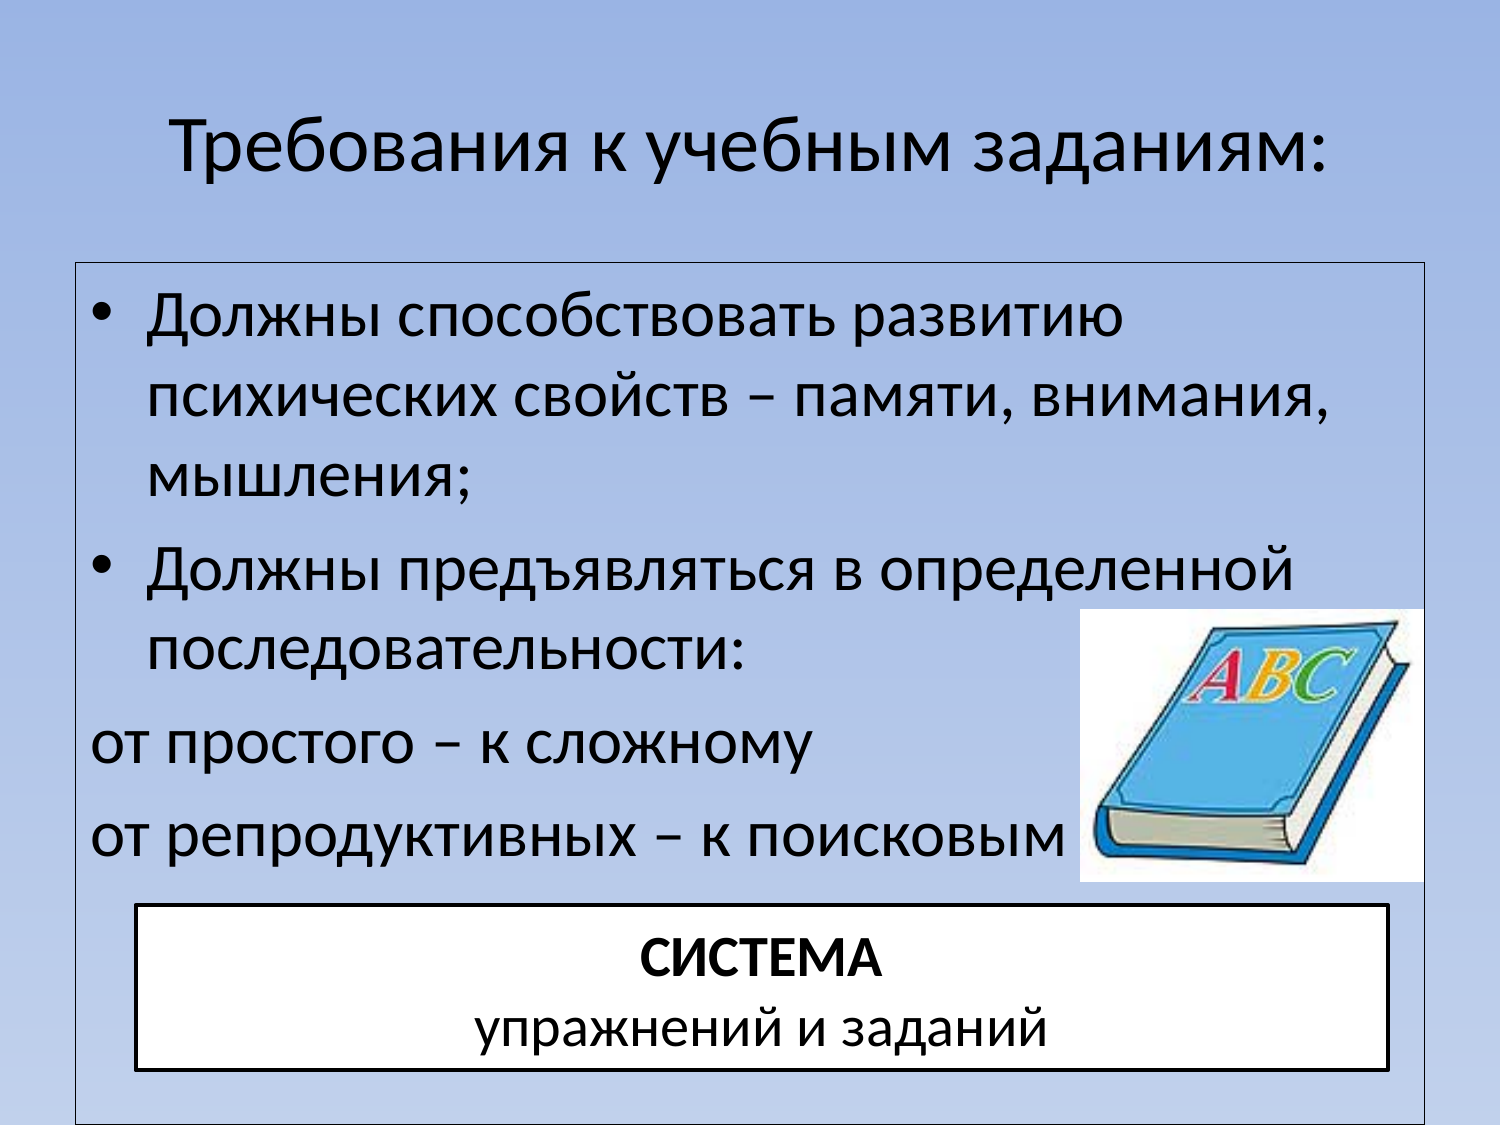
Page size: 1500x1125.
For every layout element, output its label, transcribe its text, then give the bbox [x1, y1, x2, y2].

text_box СИСТЕМА упражнений и заданий [134, 903, 1390, 1072]
picture [1080, 609, 1424, 882]
title Требования к учебным заданиям: [75, 45, 1425, 233]
list Должны способствовать развитию психических свойств – памяти, внимания, мышления; Должны предъявляться в определенной последовательности: от простого – к сложному от репродуктивных – к поисковым [75, 262, 1425, 1125]
